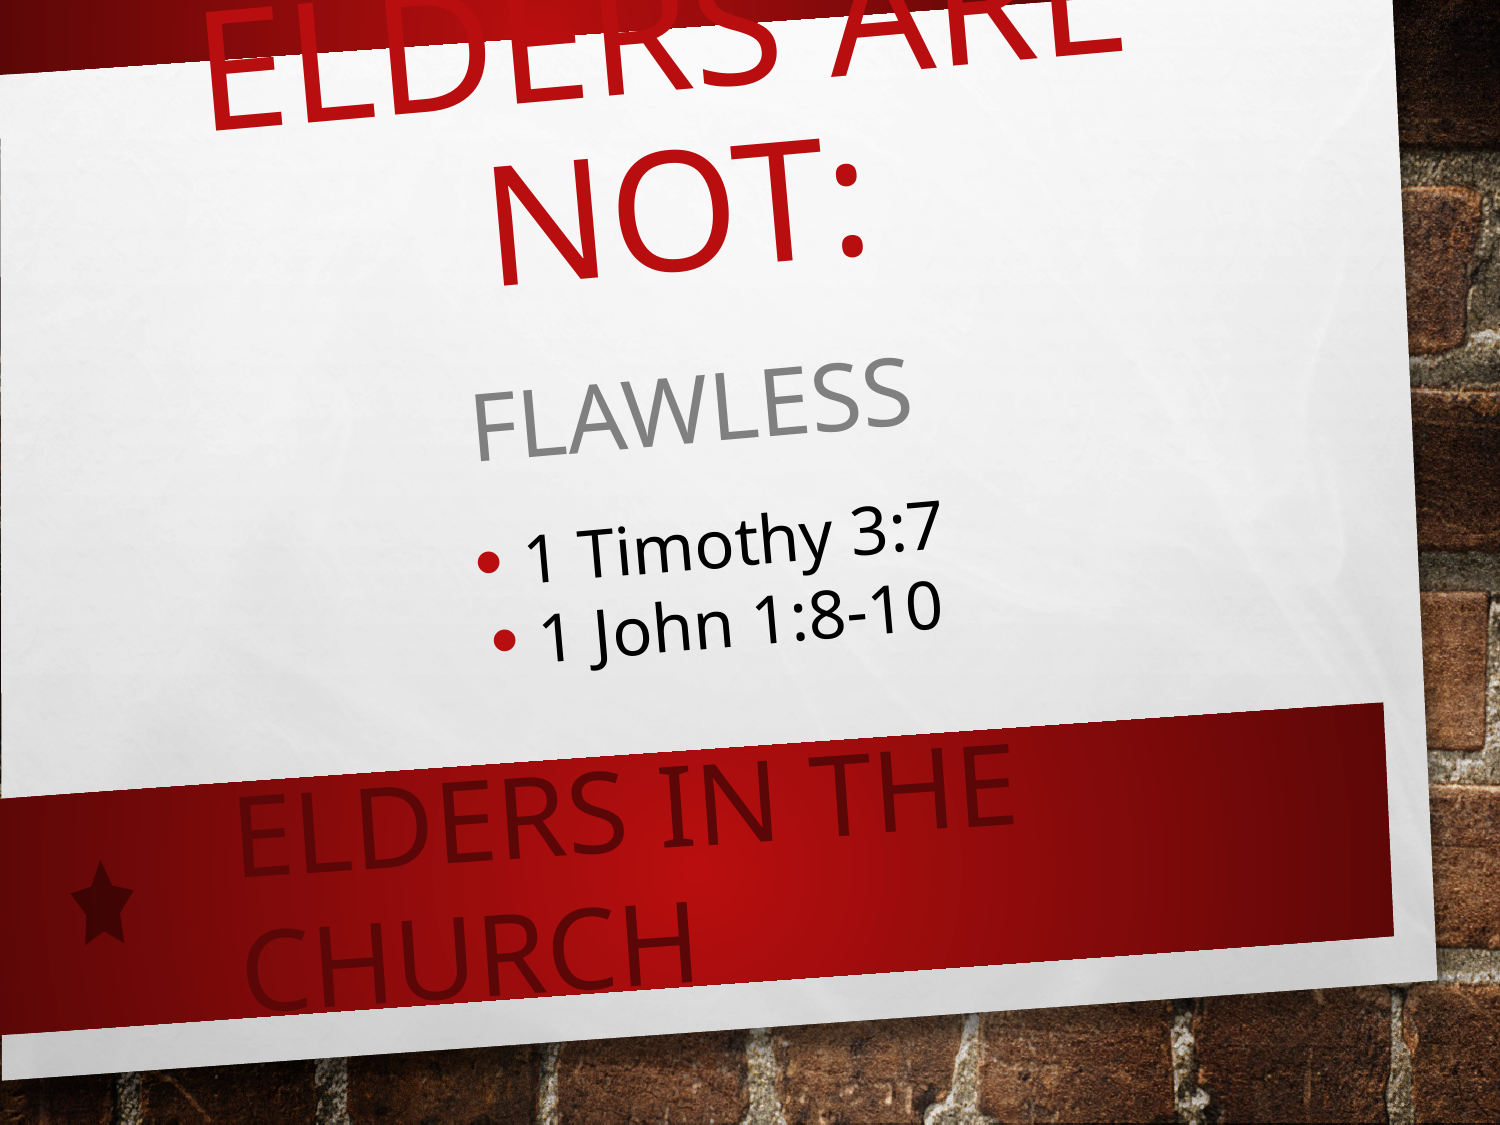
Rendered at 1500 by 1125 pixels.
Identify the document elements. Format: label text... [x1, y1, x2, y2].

picture [0, 0, 1500, 1125]
title ELDERS ARE NOT: [44, 43, 1309, 369]
text_box 1 Timothy 3:7 1 John 1:8-10 [61, 438, 1366, 726]
text_box ELDERS IN THE CHURCH [214, 724, 1373, 1001]
subtitle FLAWLESS [69, 266, 1308, 481]
